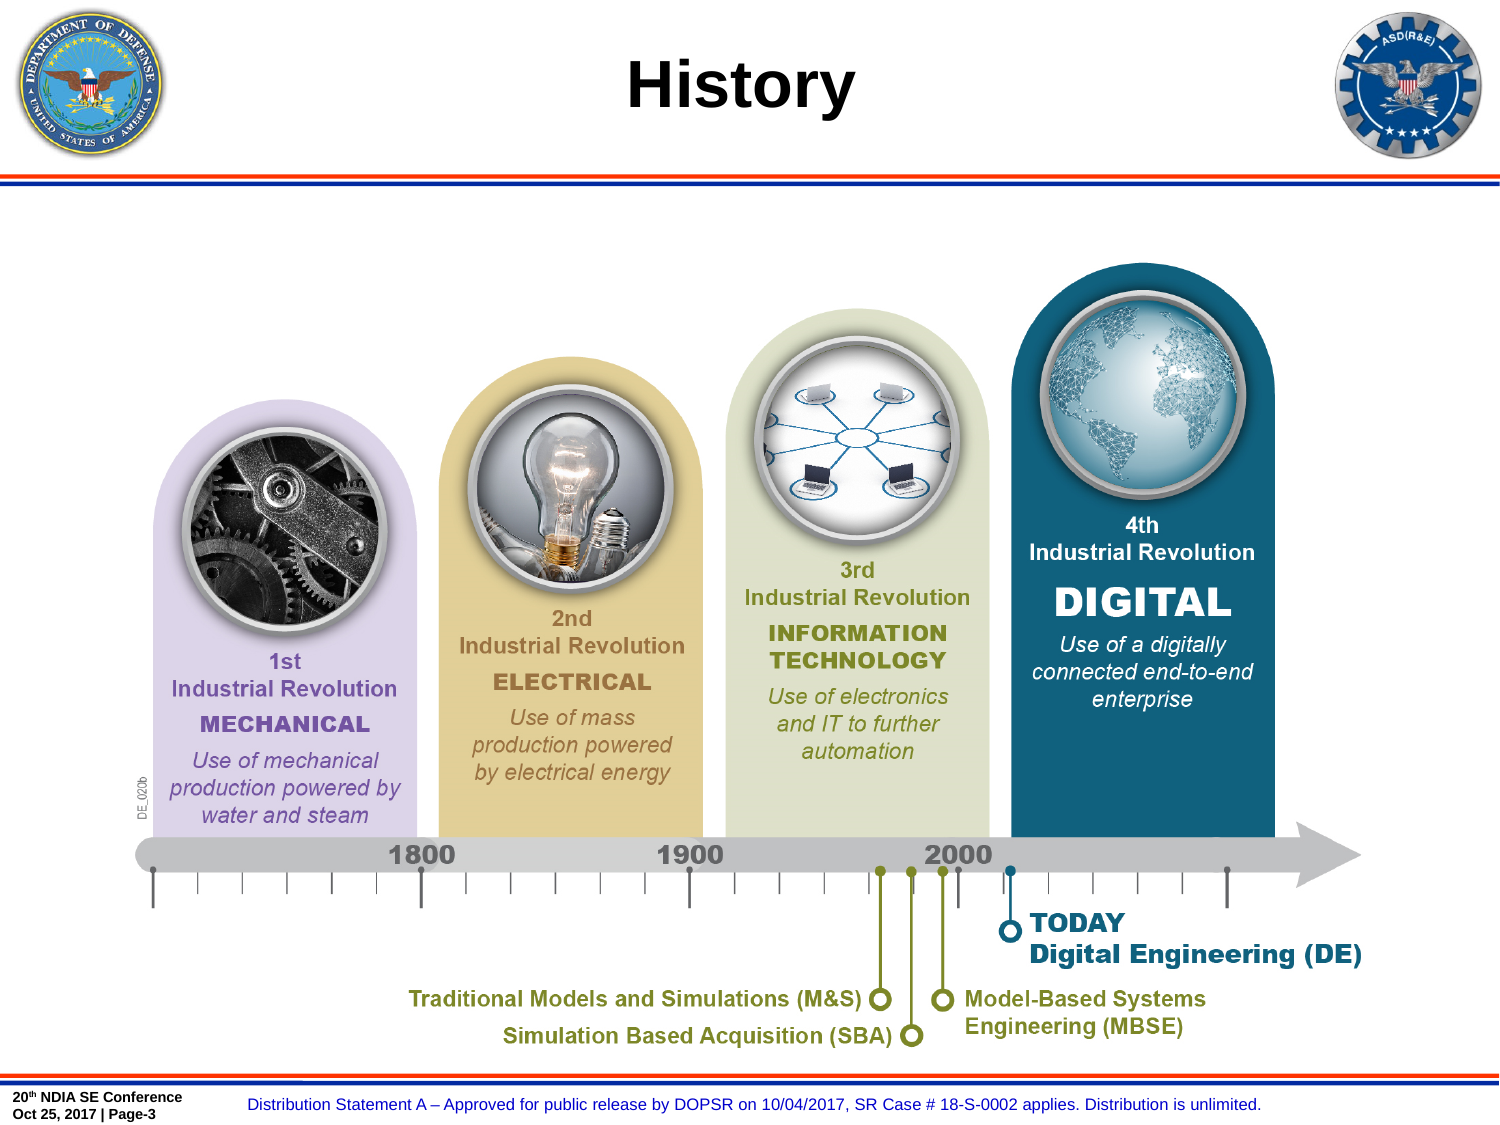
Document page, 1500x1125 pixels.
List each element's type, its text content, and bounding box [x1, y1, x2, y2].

picture [1333, 10, 1483, 161]
title History [169, 2, 1333, 172]
picture [135, 262, 1367, 1052]
picture [12, 4, 169, 161]
